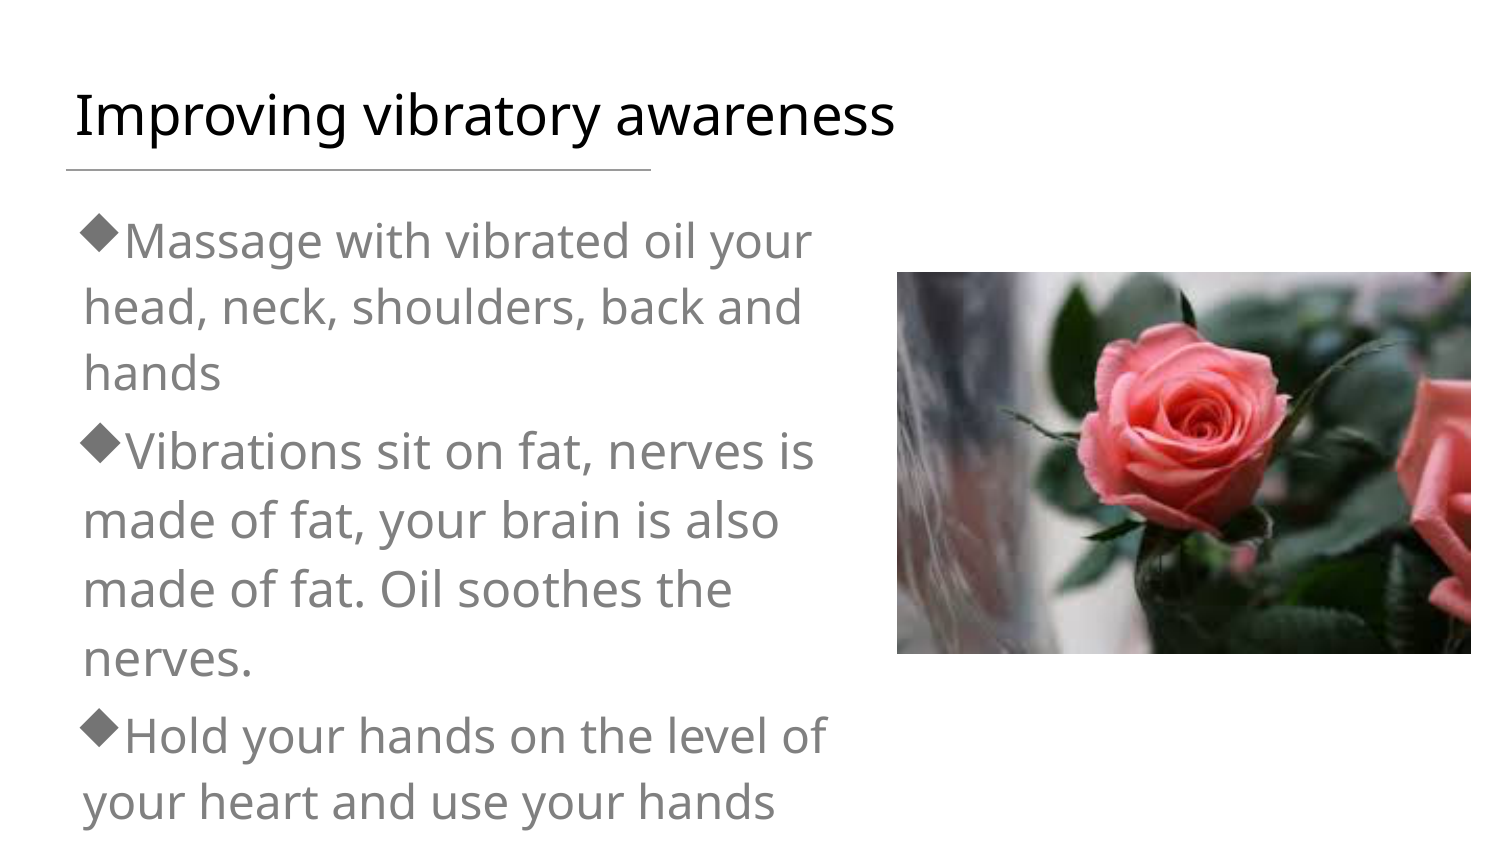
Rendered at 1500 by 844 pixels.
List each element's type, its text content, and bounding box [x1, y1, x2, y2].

list Massage with vibrated oil your head, neck, shoulders, back and hands Vibrations sit on fat, nerves is made of fat, your brain is also made of fat. Oil soothes the nerves. Hold your hands on the level of your heart and use your hands Sing mantras for the Vishuddhi [65, 192, 898, 772]
title Improving vibratory awareness [65, 35, 1405, 157]
picture [897, 271, 1471, 654]
